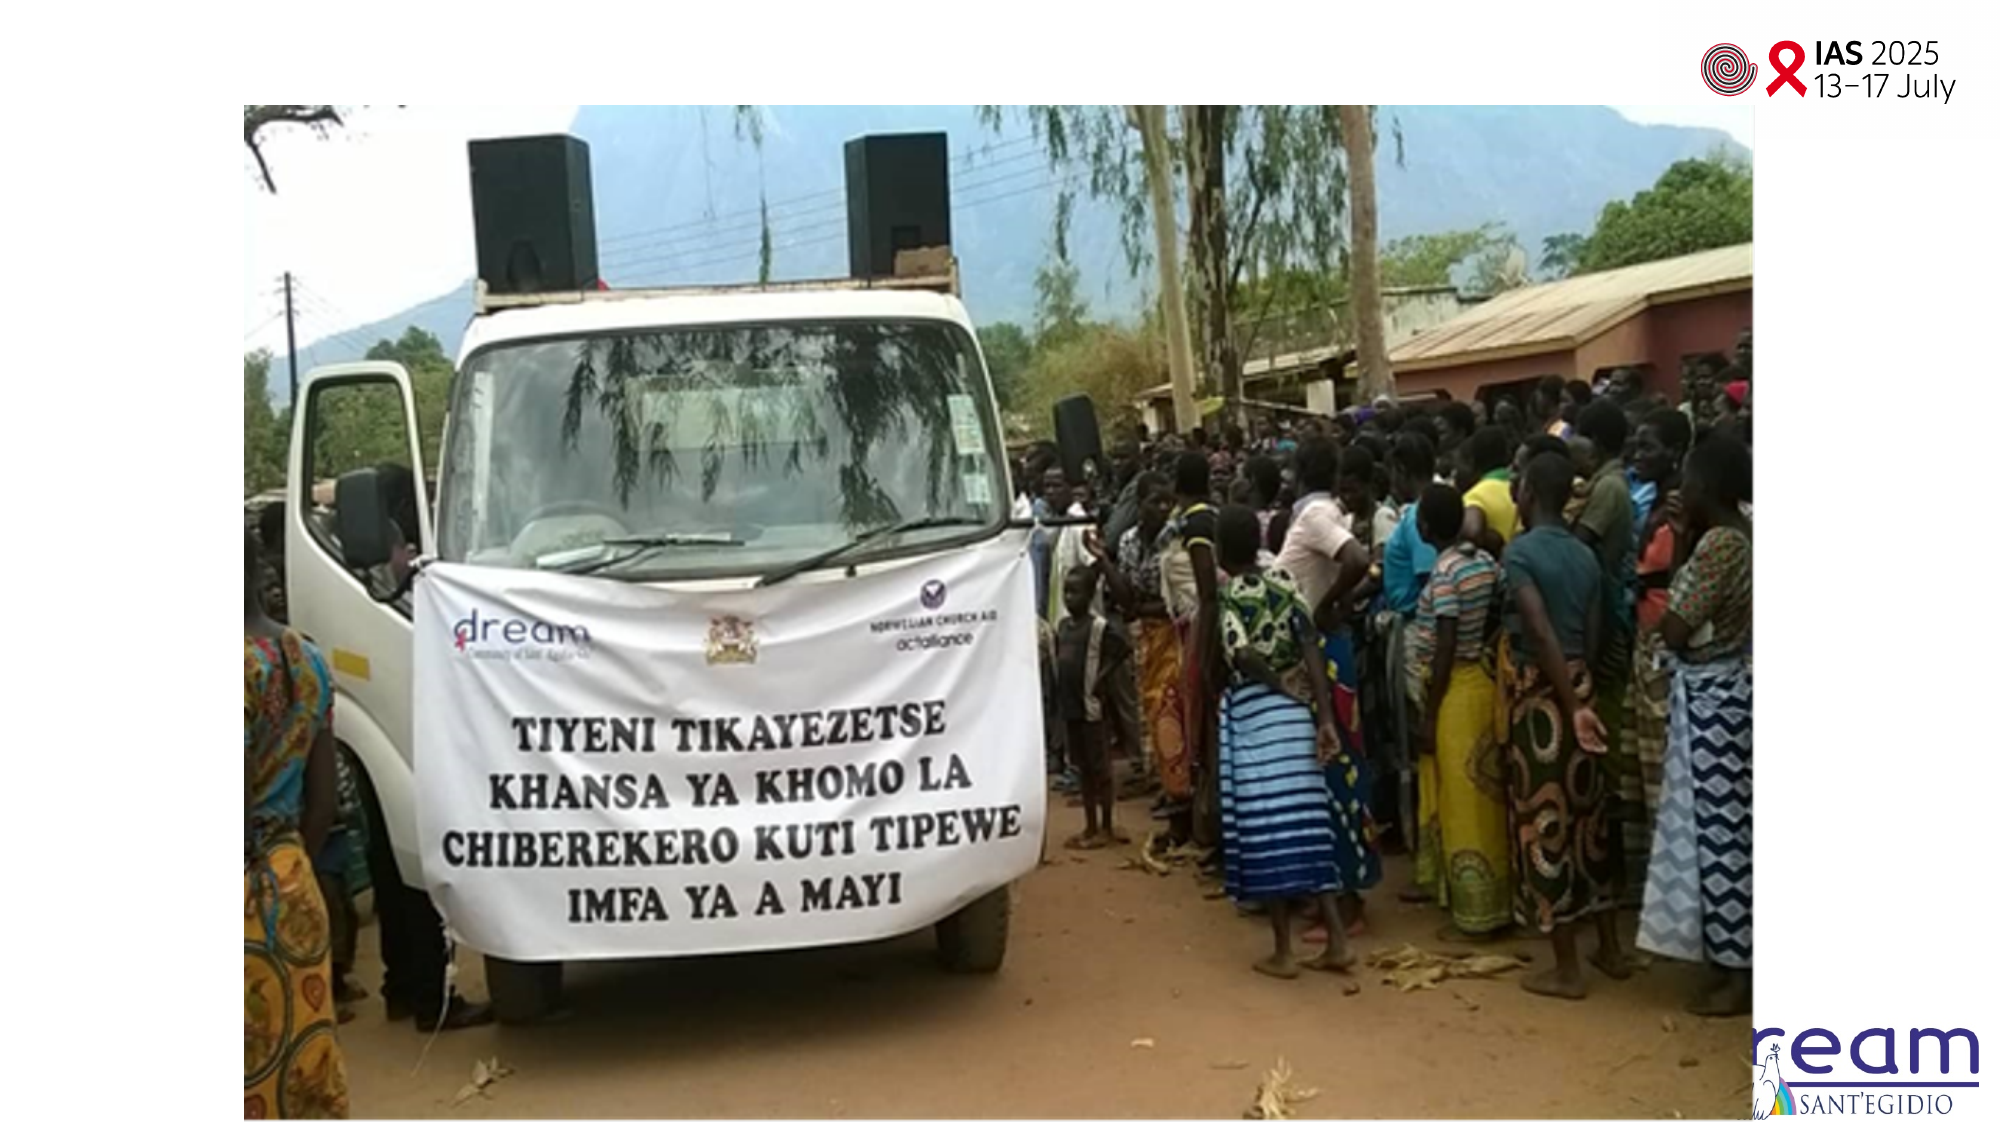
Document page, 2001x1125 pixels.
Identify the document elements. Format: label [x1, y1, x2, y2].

picture [1659, 0, 2000, 139]
picture [1756, 1004, 1979, 1120]
list [244, 104, 1756, 1123]
